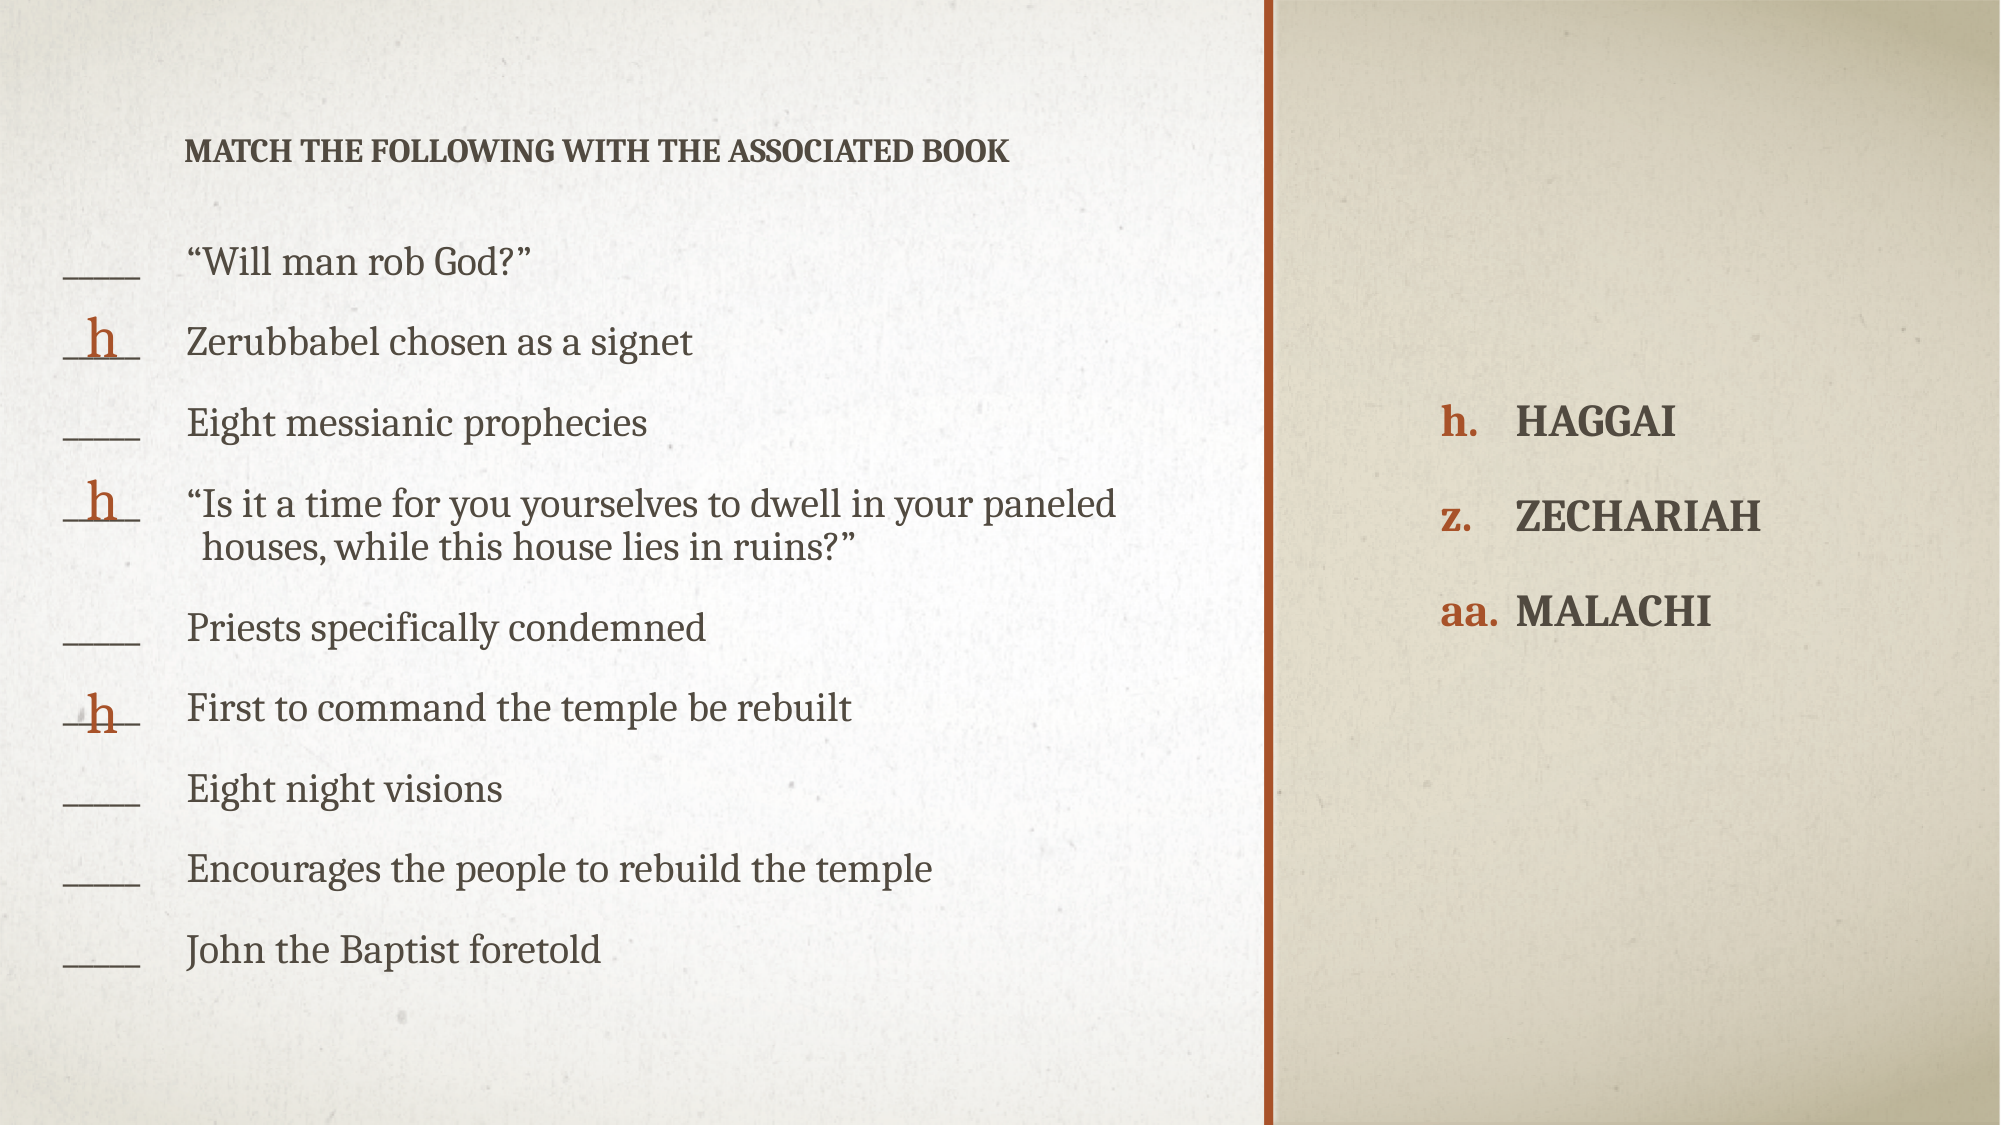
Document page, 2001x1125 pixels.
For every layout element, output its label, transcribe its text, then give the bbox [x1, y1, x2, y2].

picture [1274, 0, 2001, 1125]
text_box Haggai Zechariah malachi [1425, 6, 2000, 1052]
list Match the following with the associated book [169, 126, 1145, 195]
text_box h [71, 455, 137, 540]
text_box h [71, 291, 137, 377]
picture [0, 0, 1264, 1125]
text_box _____ “Will man rob God?” _____ Zerubbabel chosen as a signet _____ Eight messianic prophecies _____ “Is it a time for you yourselves to dwell in your paneled houses, while this house lies in ruins?” _____ Priests specifically condemned _____ First to command the temple be rebuilt _____ Eight night visions _____ Encourages the people to rebuild the temple _____ John the Baptist foretold [40, 233, 1267, 1052]
text_box h [71, 667, 137, 753]
